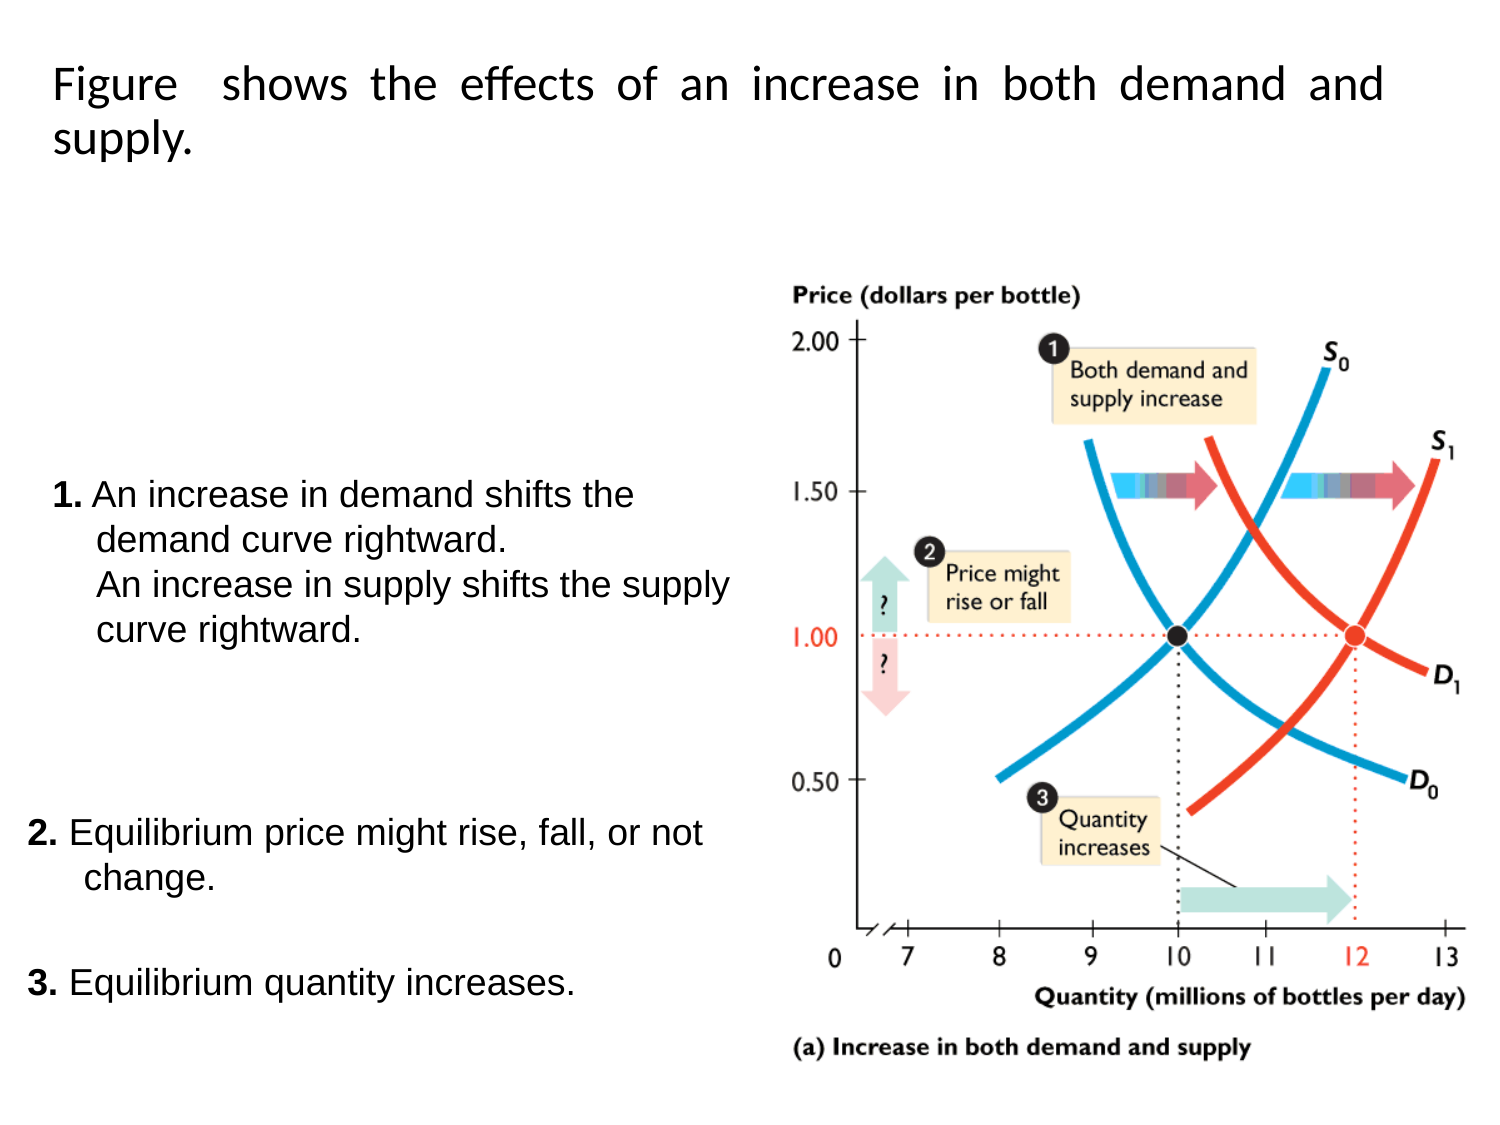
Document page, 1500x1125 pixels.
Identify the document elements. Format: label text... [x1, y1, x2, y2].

list Figure shows the effects of an increase in both demand and supply. [37, 50, 1400, 225]
picture [771, 265, 1488, 1084]
text_box 3. Equilibrium quantity increases. [12, 950, 764, 1050]
text_box 2. Equilibrium price might rise, fall, or not change. [12, 800, 764, 925]
text_box 1. An increase in demand shifts the demand curve rightward. An increase in supply shifts the supply curve rightward. [37, 462, 763, 788]
